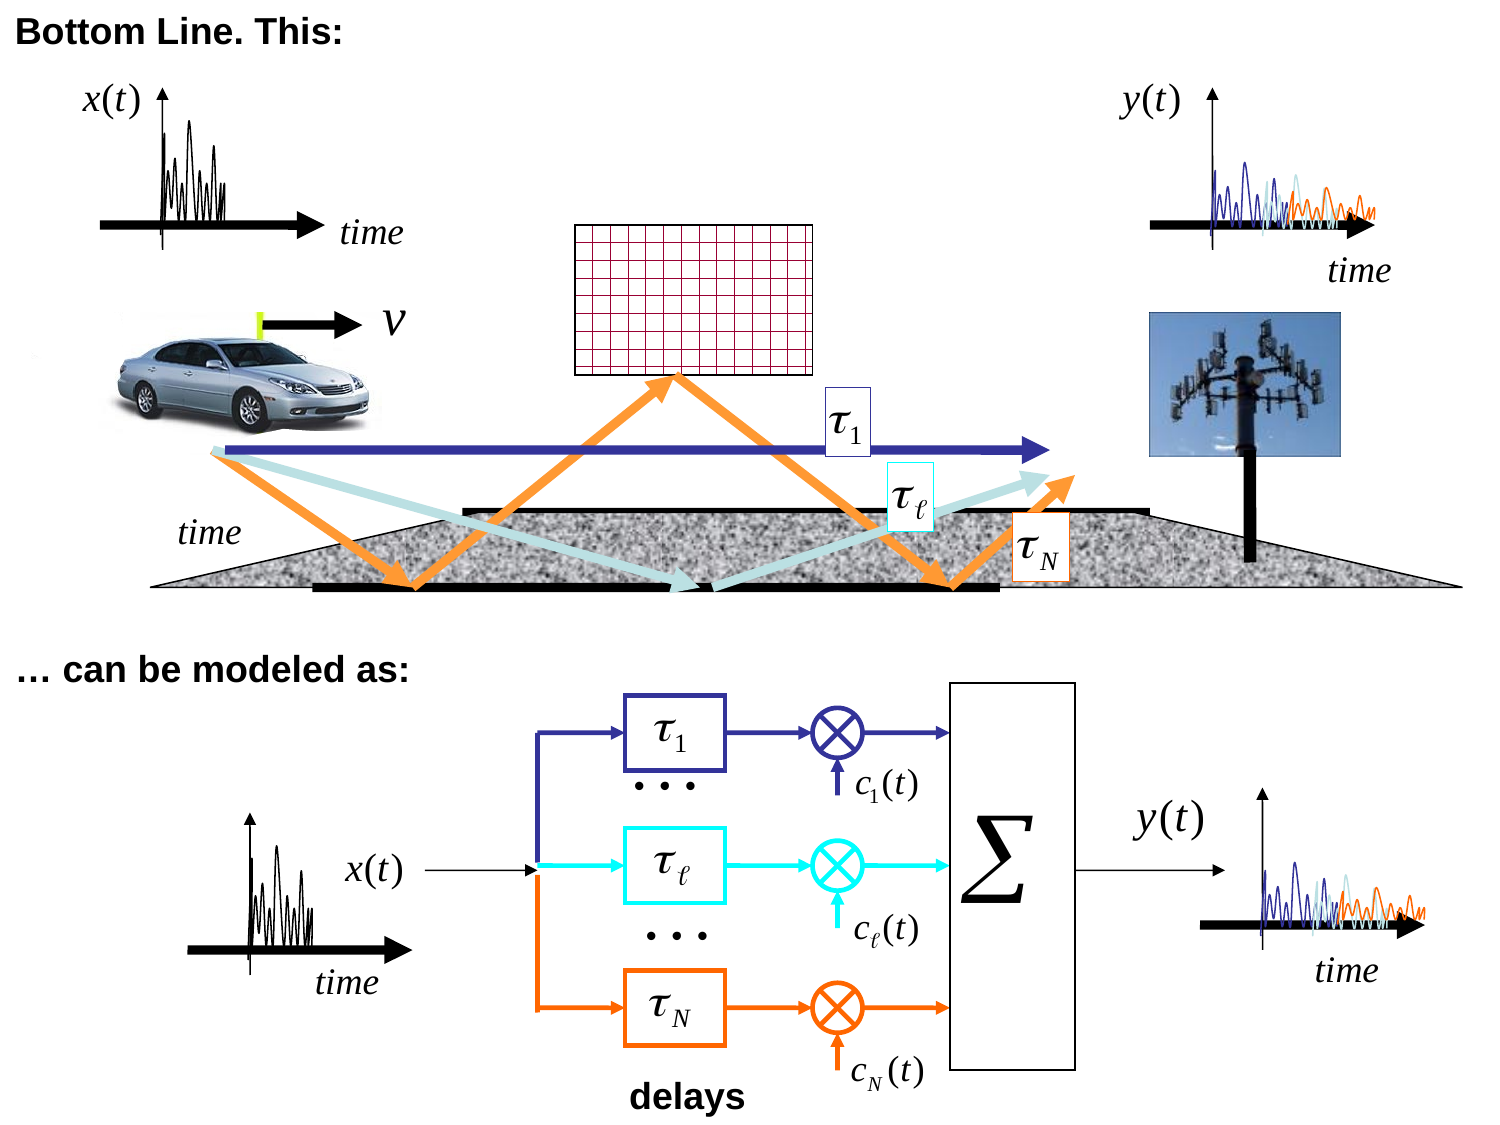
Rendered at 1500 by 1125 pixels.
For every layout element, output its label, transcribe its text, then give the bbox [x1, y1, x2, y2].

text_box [0, 74, 1463, 1125]
text_box Bottom Line. This: [0, 0, 625, 60]
